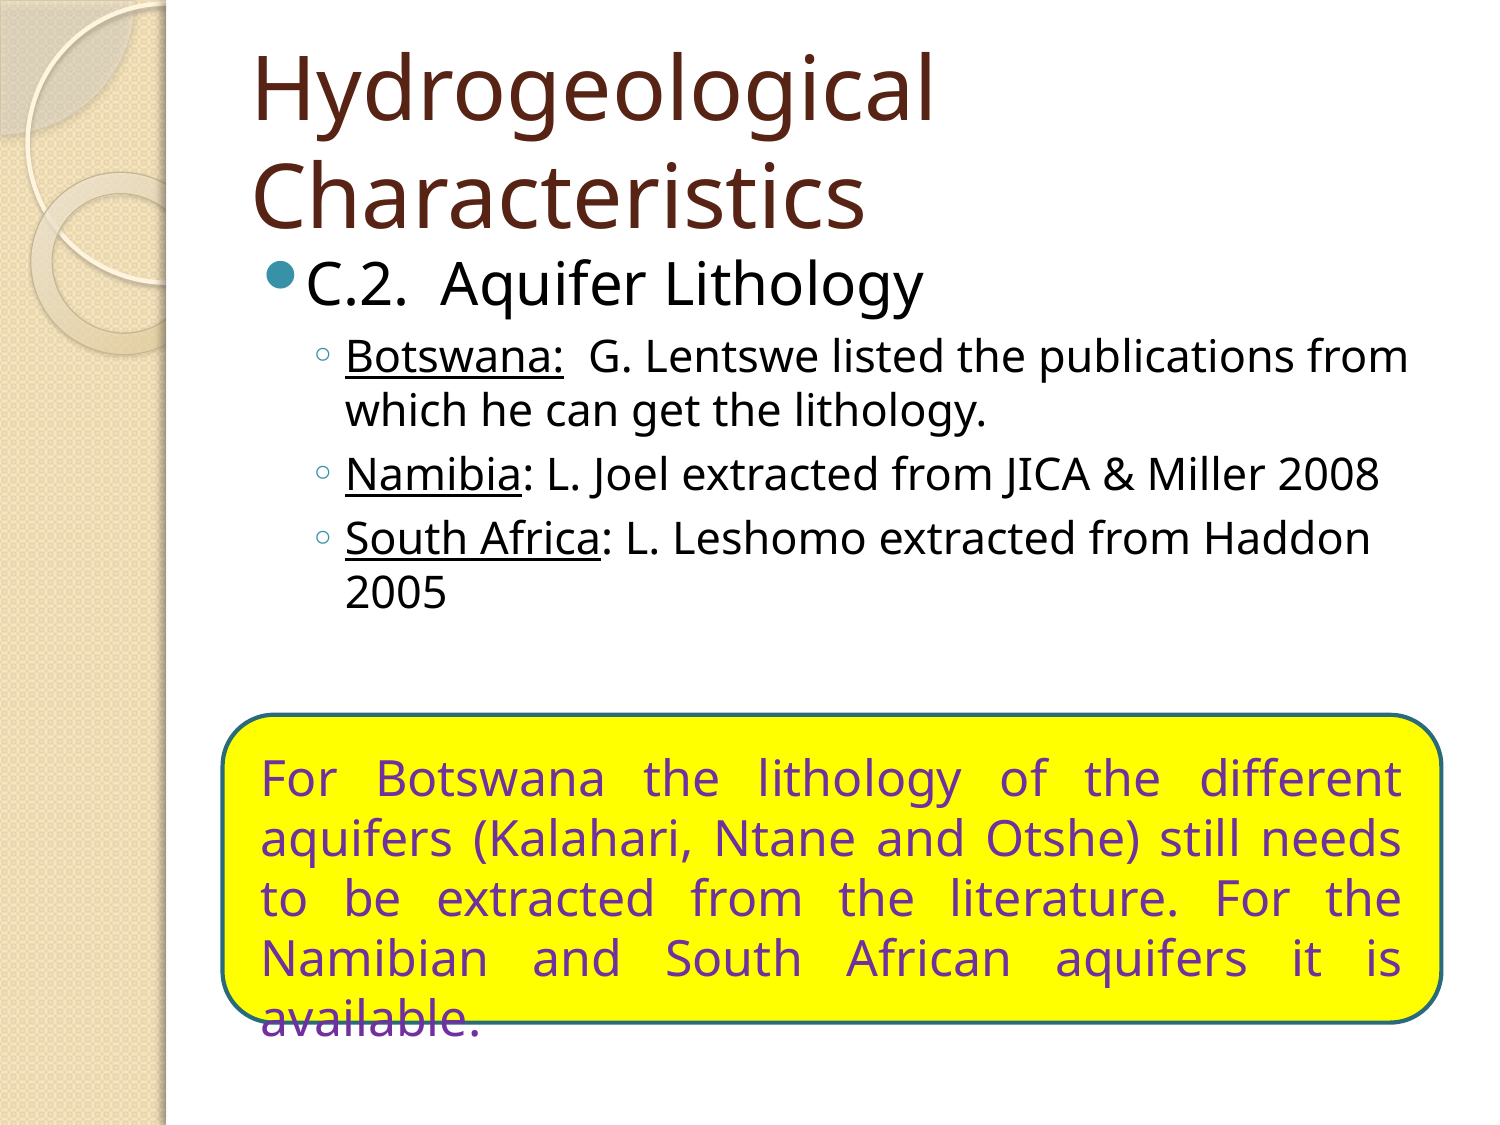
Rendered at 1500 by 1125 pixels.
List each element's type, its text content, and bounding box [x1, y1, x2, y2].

title Hydrogeological Characteristics [235, 45, 1466, 233]
text_box For Botswana the lithology of the different aquifers (Kalahari, Ntane and Otshe) still needs to be extracted from the literature. For the Namibian and South African aquifers it is available. [246, 738, 1418, 1054]
list C.2. Aquifer Lithology Botswana: G. Lentswe listed the publications from which he can get the lithology. Namibia: L. Joel extracted from JICA & Miller 2008 South Africa: L. Leshomo extracted from Haddon 2005 [235, 237, 1466, 633]
text_box [220, 712, 1444, 1017]
